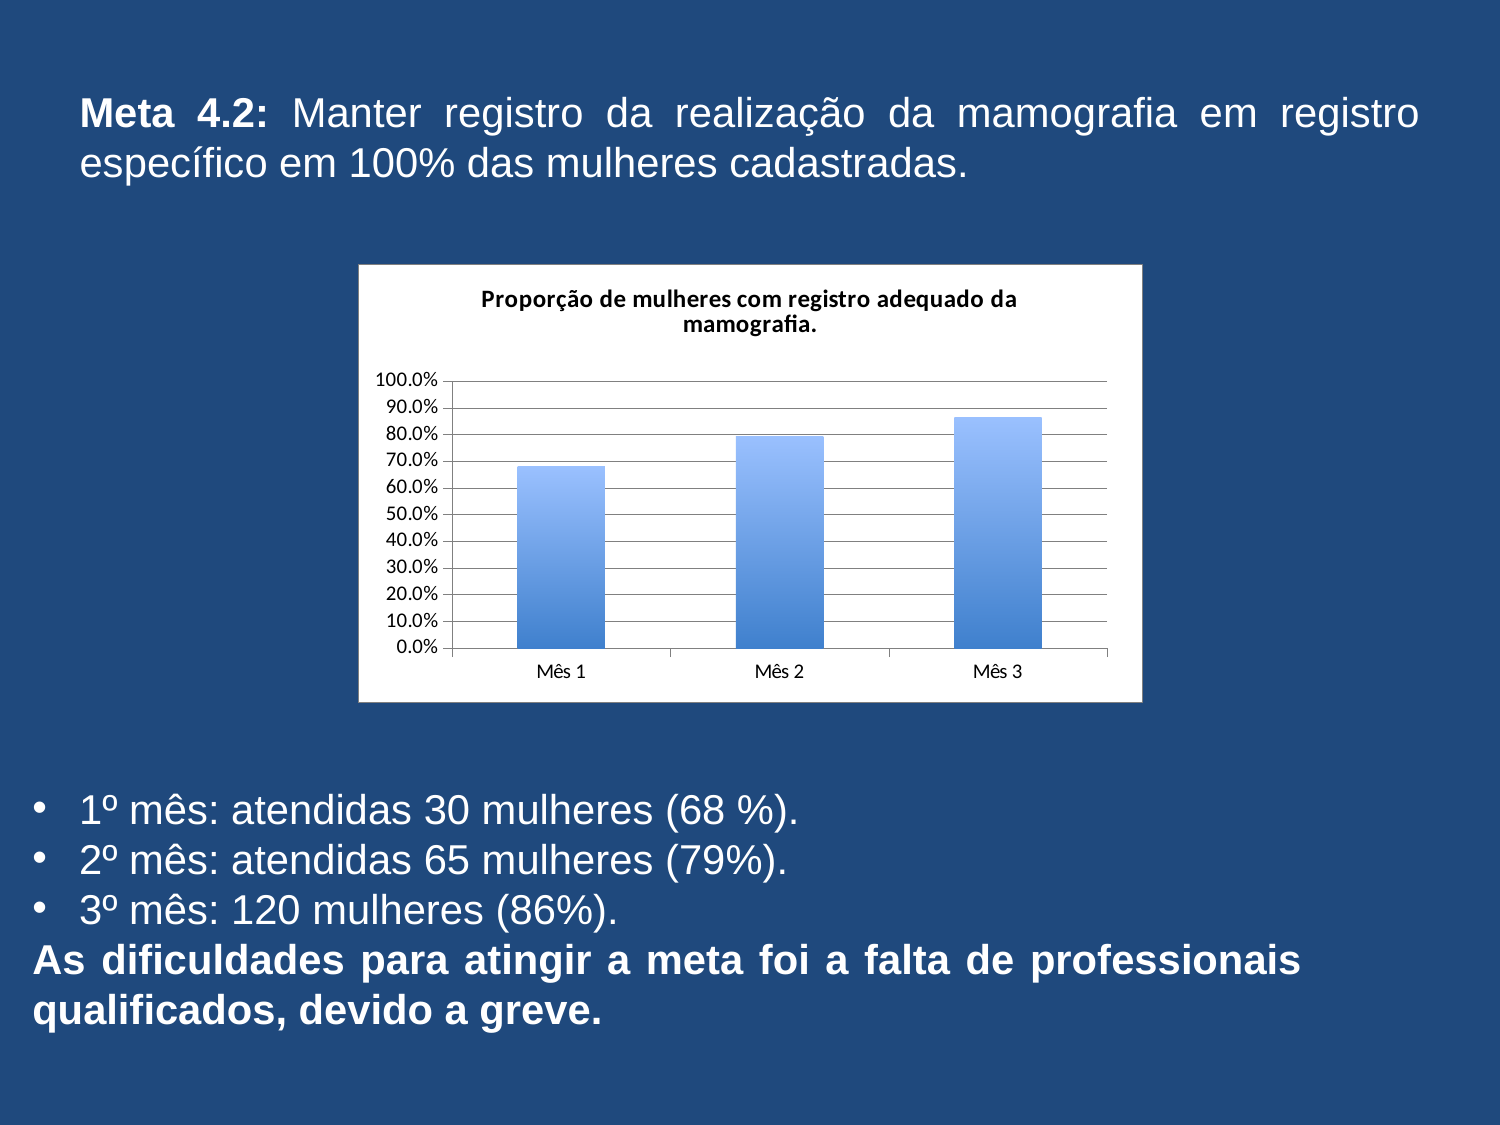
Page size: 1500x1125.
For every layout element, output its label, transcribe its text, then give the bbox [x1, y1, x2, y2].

text_box Meta 4.2: Manter registro da realização da mamografia em registro específico em 100% das mulheres cadastradas. [64, 78, 1436, 263]
text_box 1º mês: atendidas 30 mulheres (68 %). 2º mês: atendidas 65 mulheres (79%). 3º mês: 120 mulheres (86%). As dificuldades para atingir a meta foi a falta de professionais qualificados, devido a greve. [17, 775, 1317, 1085]
chart [357, 263, 1143, 703]
